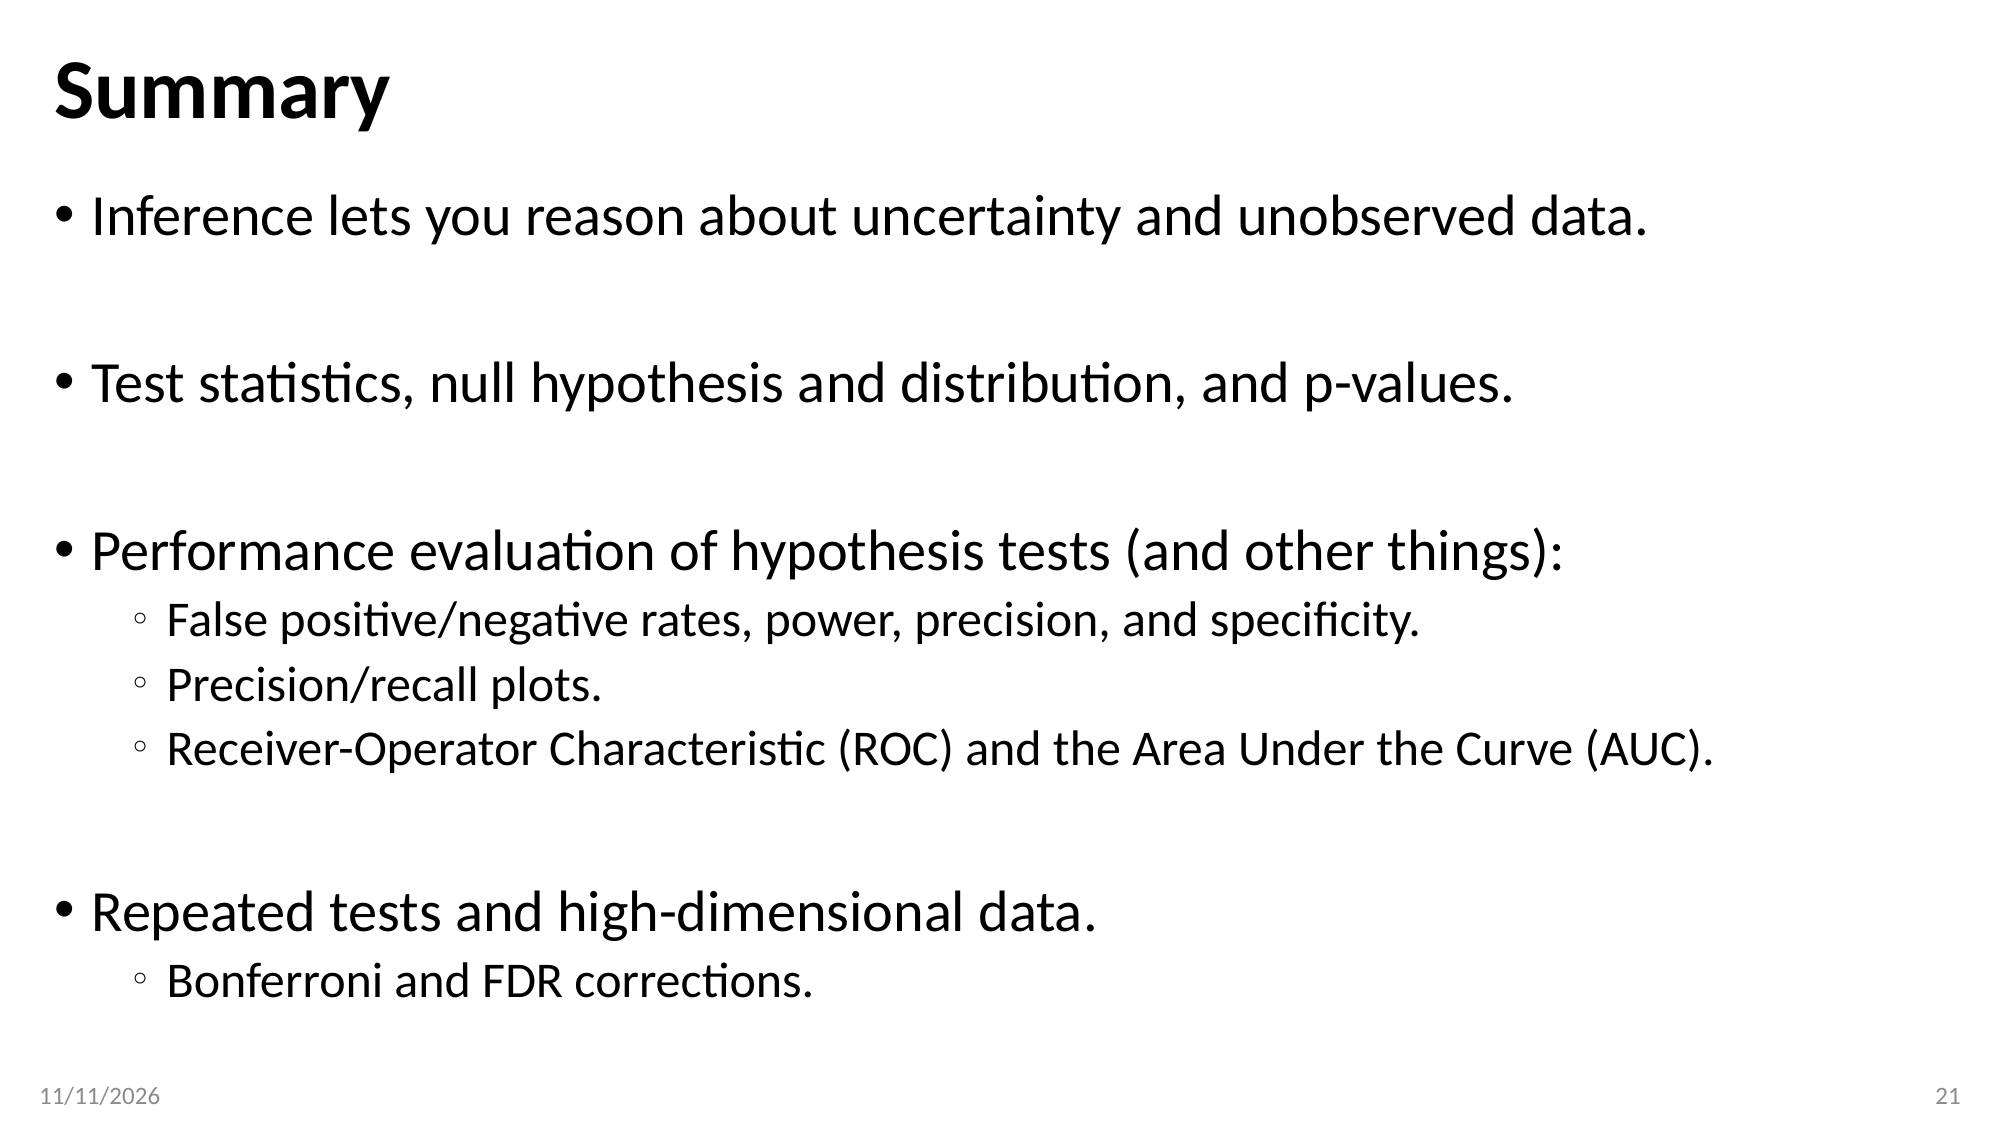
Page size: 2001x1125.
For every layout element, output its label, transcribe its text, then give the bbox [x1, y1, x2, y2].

slide_number 21 [1510, 1064, 1961, 1125]
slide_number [39, 1064, 490, 1125]
title Summary [39, 37, 1961, 145]
list Inference lets you reason about uncertainty and unobserved data. Test statistics, null hypothesis and distribution, and p-values. Performance evaluation of hypothesis tests (and other things): False positive/negative rates, power, precision, and specificity. Precision/recall plots. Receiver-Operator Characteristic (ROC) and the Area Under the Curve (AUC). Repeated tests and high-dimensional data. Bonferroni and FDR corrections. [39, 177, 1961, 1065]
